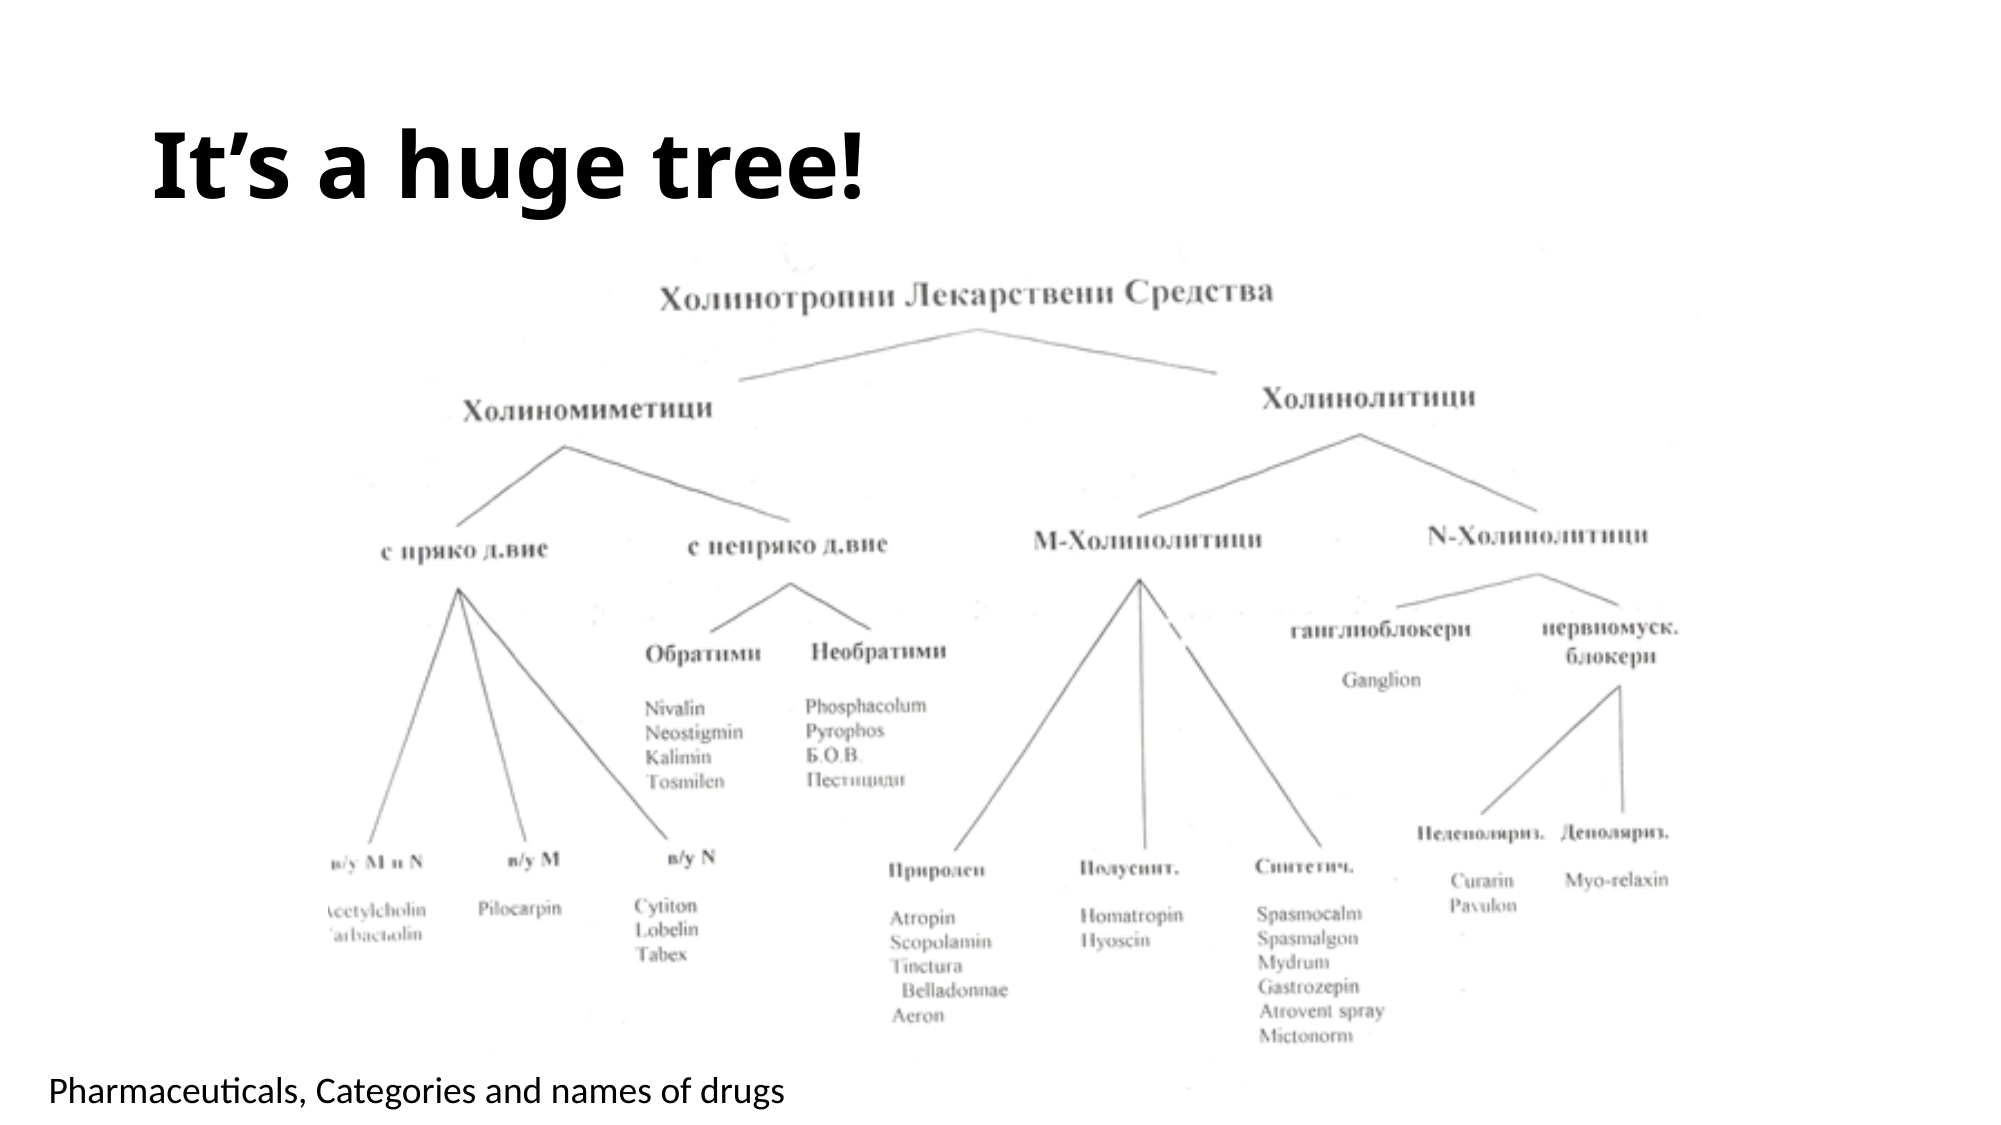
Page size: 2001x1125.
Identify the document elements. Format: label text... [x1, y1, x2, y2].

text_box Pharmaceuticals, Categories and names of drugs [33, 1058, 802, 1119]
title It’s a huge tree! [137, 59, 1863, 278]
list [328, 242, 1702, 1090]
